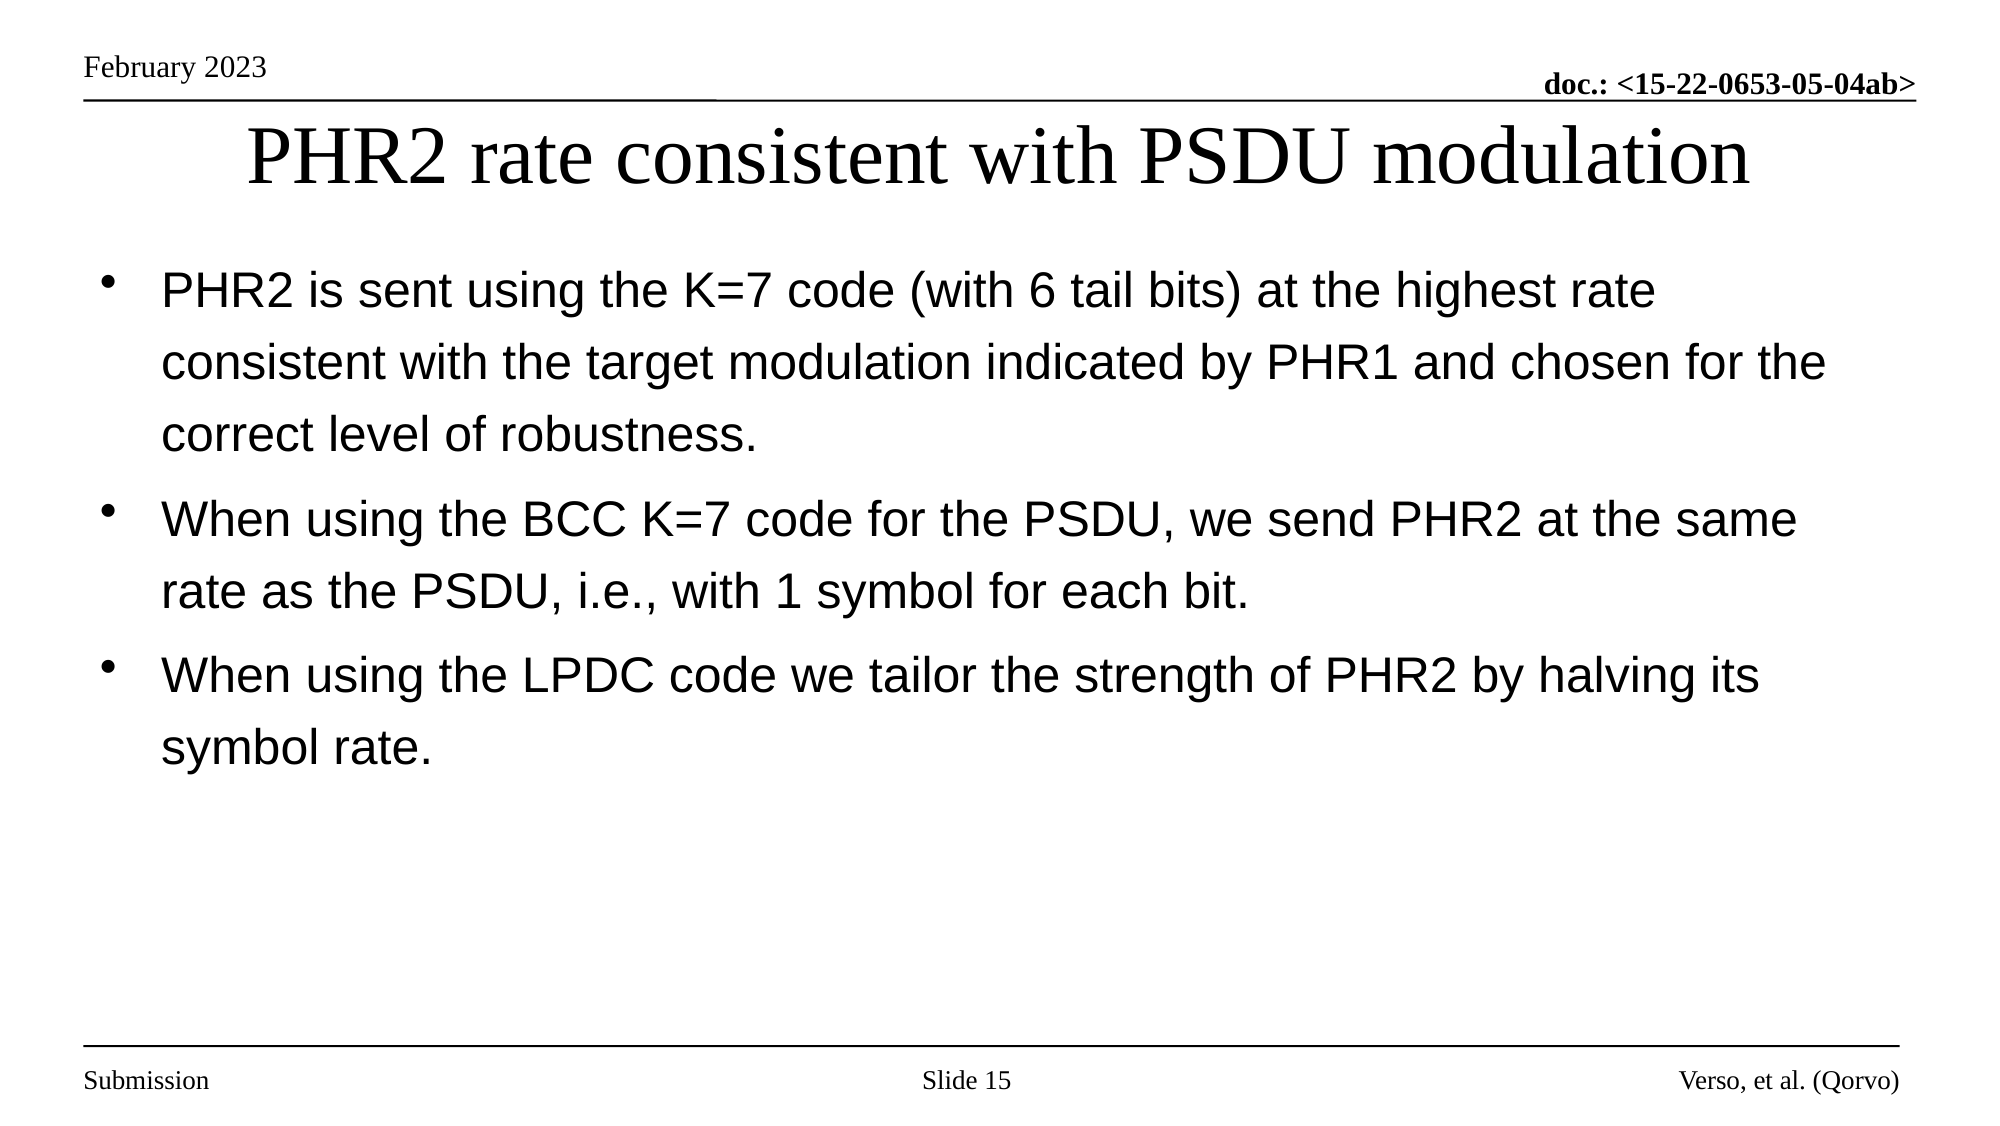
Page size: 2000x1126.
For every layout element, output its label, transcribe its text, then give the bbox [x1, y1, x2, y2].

list PHR2 is sent using the K=7 code (with 6 tail bits) at the highest rate consistent with the target modulation indicated by PHR1 and chosen for the correct level of robustness. When using the BCC K=7 code for the PSDU, we send PHR2 at the same rate as the PSDU, i.e., with 1 symbol for each bit. When using the LPDC code we tailor the strength of PHR2 by halving its symbol rate. [83, 237, 1900, 1013]
title PHR2 rate consistent with PSDU modulation [49, 112, 1950, 188]
